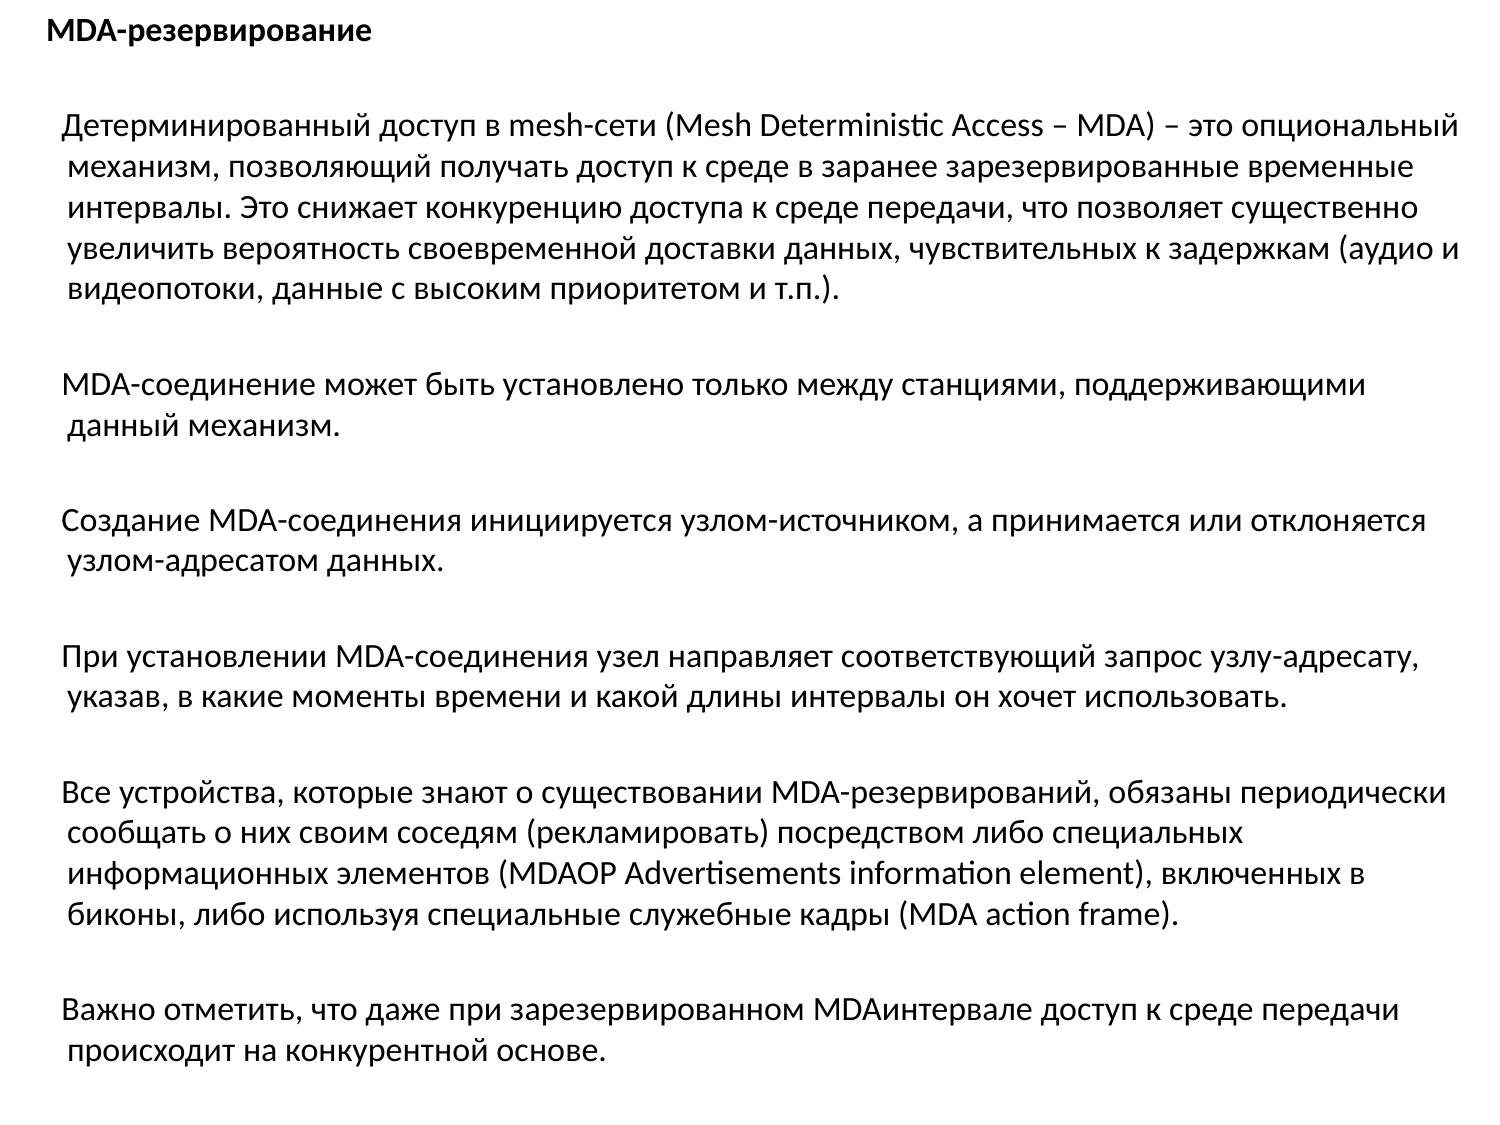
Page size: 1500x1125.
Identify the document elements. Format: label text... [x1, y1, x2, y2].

list MDA-резервирование Детерминированный доступ в mesh-сети (Mesh Deterministic Access – MDA) – это опциональный механизм, позволяющий получать доступ к среде в заранее зарезервированные временные интервалы. Это снижает конкуренцию доступа к среде передачи, что позволяет существенно увеличить вероятность своевременной доставки данных, чувствительных к задержкам (аудио и видеопотоки, данные с высоким приоритетом и т.п.). MDA-соединение может быть установлено только между станциями, поддерживающими данный механизм. Создание MDA-соединения инициируется узлом-источником, а принимается или отклоняется узлом-адресатом данных. При установлении MDA-соединения узел направляет соответствующий запрос узлу-адресату, указав, в какие моменты времени и какой длины интервалы он хочет использовать. Все устройства, которые знают о существовании MDA-резервирований, обязаны периодически сообщать о них своим соседям (рекламировать) посредством либо специальных информационных элементов (MDAOP Advertisements information element), включенных в биконы, либо используя специальные служебные кадры (MDA action frame). Важно отметить, что даже при зарезервированном MDAинтервале доступ к среде передачи происходит на конкурентной основе. [0, 0, 1500, 1125]
